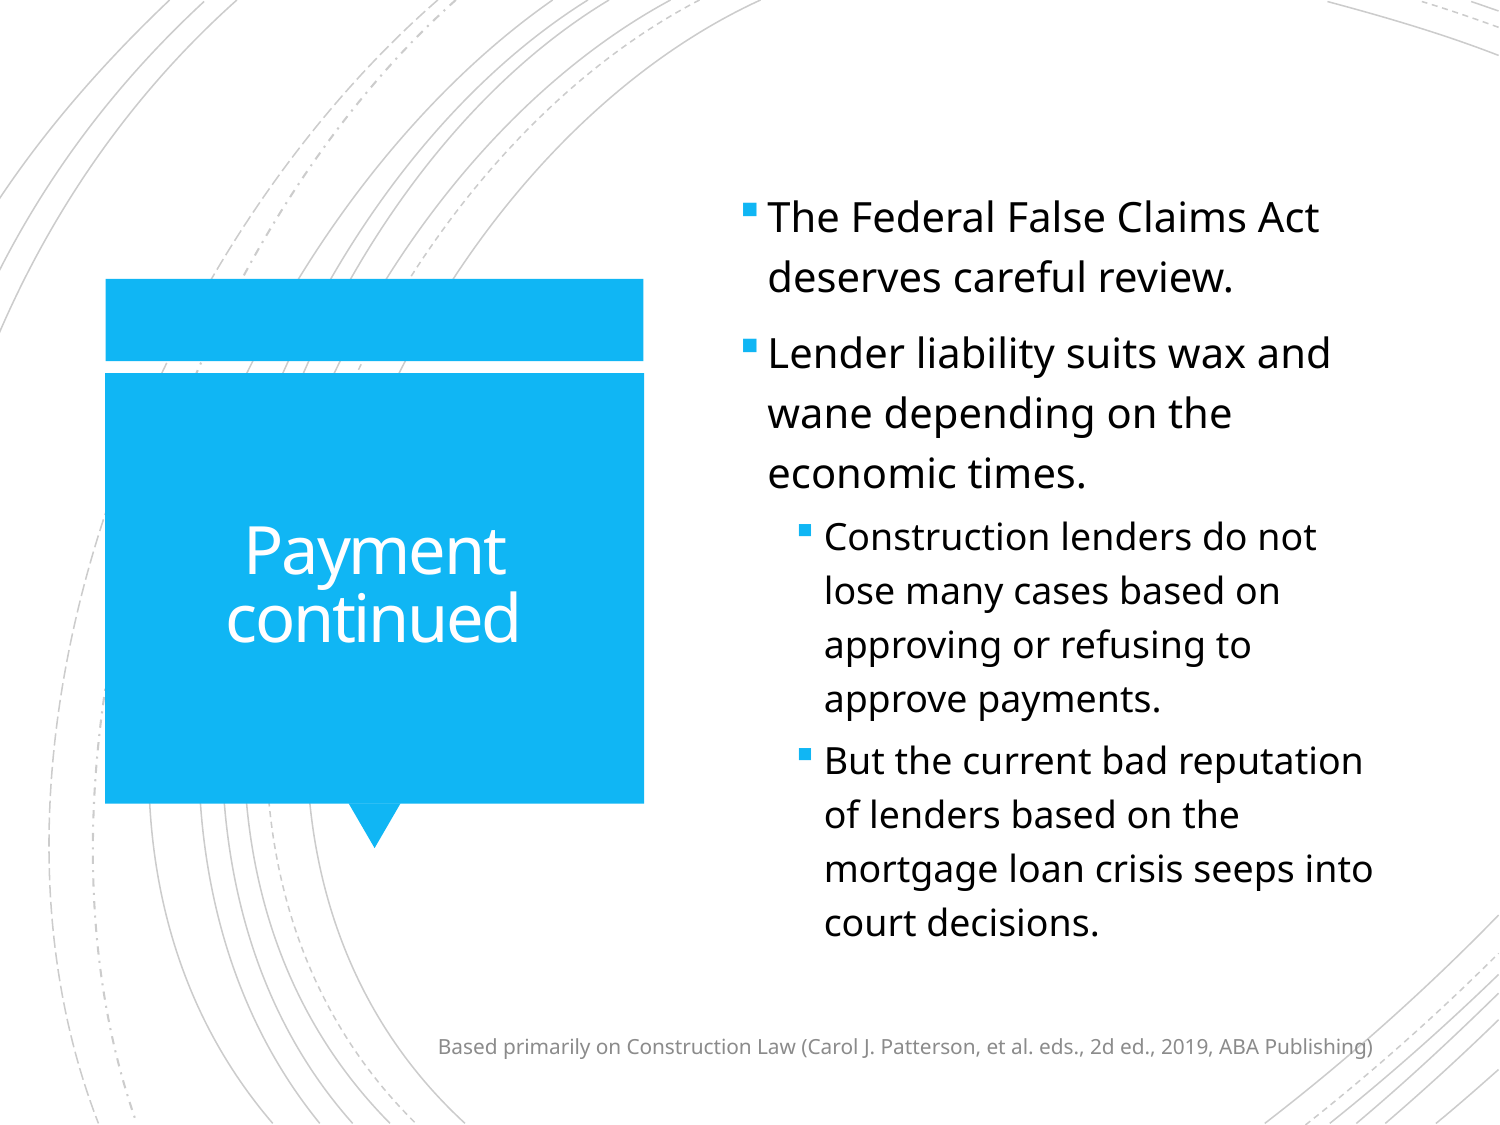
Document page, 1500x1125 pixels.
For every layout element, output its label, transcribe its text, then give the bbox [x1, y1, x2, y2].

list The Federal False Claims Act deserves careful review. Lender liability suits wax and wane depending on the economic times. Construction lenders do not lose many cases based on approving or refusing to approve payments. But the current bad reputation of lenders based on the mortgage loan crisis seeps into court decisions. [724, 131, 1396, 993]
footer Based primarily on Construction Law (Carol J. Patterson, et al. eds., 2d ed., 2019, ABA Publishing) [105, 1021, 1394, 1074]
title Payment continued [118, 385, 630, 790]
